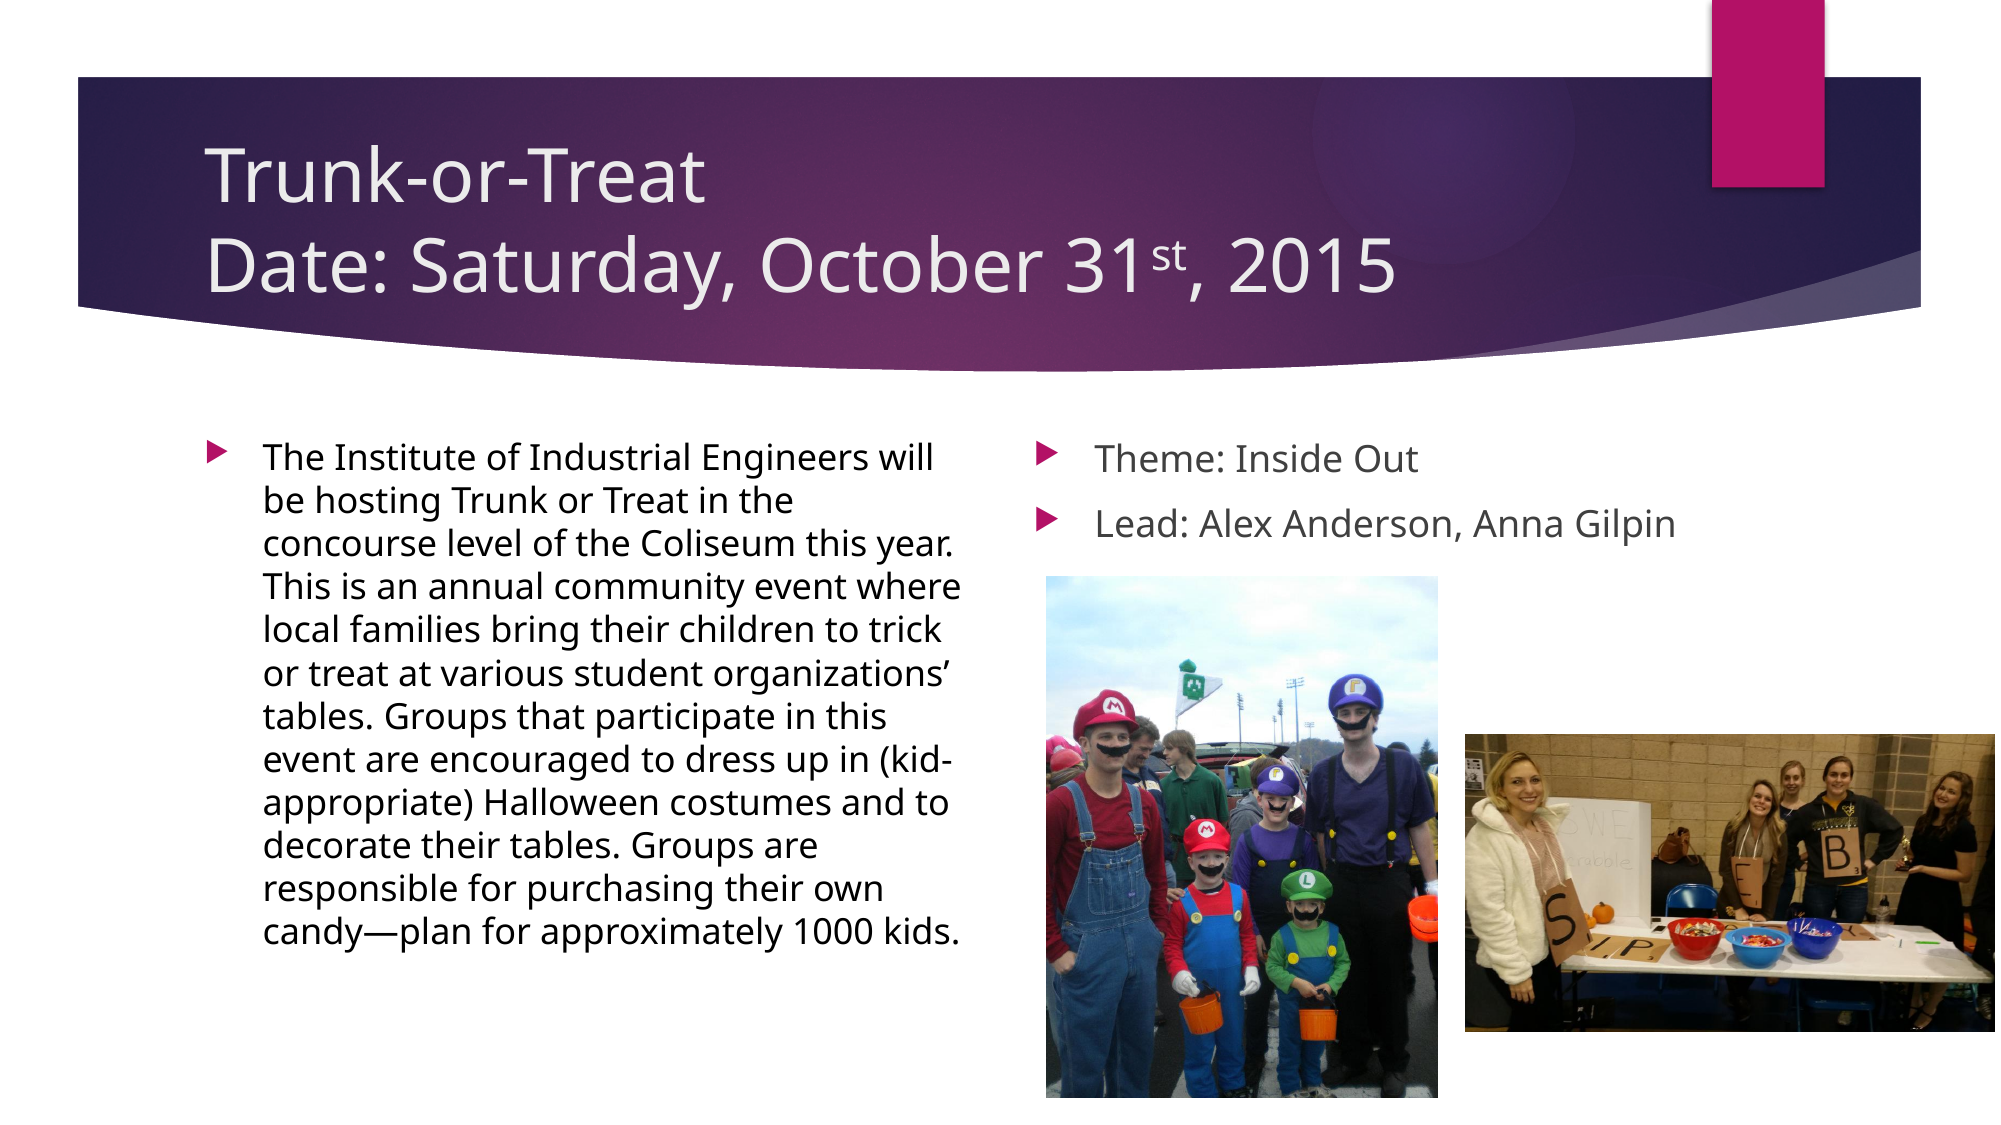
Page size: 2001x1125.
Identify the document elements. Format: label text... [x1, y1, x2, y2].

picture [1046, 576, 1438, 1098]
list Theme: Inside Out Lead: Alex Anderson, Anna Gilpin [1018, 427, 1810, 988]
picture [1465, 734, 1995, 1033]
title Trunk-or-Treat Date: Saturday, October 31st, 2015 [189, 159, 1627, 276]
list The Institute of Industrial Engineers will be hosting Trunk or Treat in the concourse level of the Coliseum this year. This is an annual community event where local families bring their children to trick or treat at various student organizations’ tables. Groups that participate in this event are encouraged to dress up in (kid-appropriate) Halloween costumes and to decorate their tables. Groups are responsible for purchasing their own candy—plan for approximately 1000 kids. [189, 427, 981, 988]
